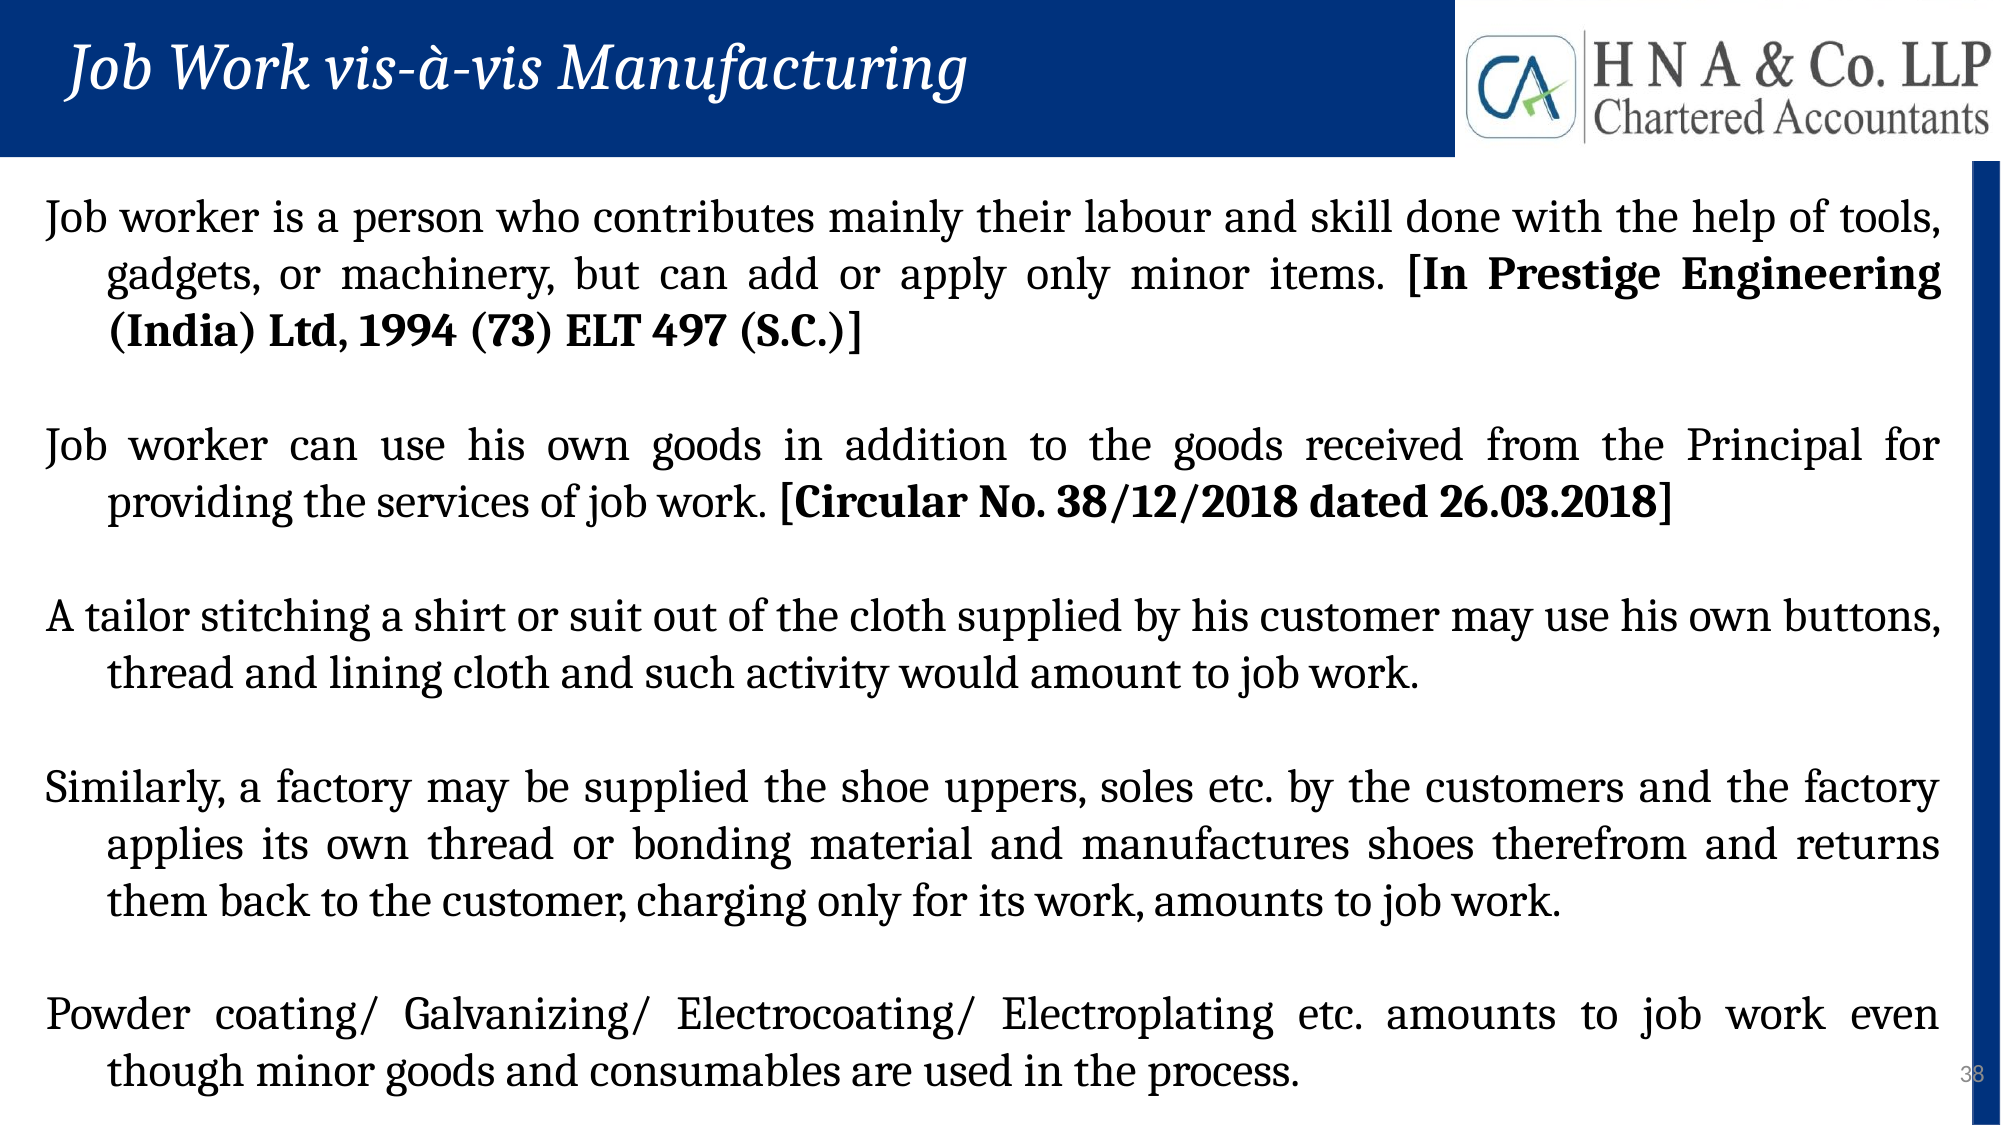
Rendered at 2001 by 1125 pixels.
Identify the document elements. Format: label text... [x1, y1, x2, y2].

slide_number 38 [1550, 1042, 2000, 1103]
list Job Work vis-à-vis Manufacturing [53, 24, 1433, 121]
list Job worker is a person who contributes mainly their labour and skill done with the help of tools, gadgets, or machinery, but can add or apply only minor items. [In Prestige Engineering (India) Ltd, 1994 (73) ELT 497 (S.C.)] Job worker can use his own goods in addition to the goods received from the Principal for providing the services of job work. [Circular No. 38/12/2018 dated 26.03.2018] A tailor stitching a shirt or suit out of the cloth supplied by his customer may use his own buttons, thread and lining cloth and such activity would amount to job work. Similarly, a factory may be supplied the shoe uppers, soles etc. by the customers and the factory applies its own thread or bonding material and manufactures shoes therefrom and returns them back to the customer, charging only for its work, amounts to job work. Powder coating/ Galvanizing/ Electrocoating/ Electroplating etc. amounts to job work even though minor goods and consumables are used in the process. [30, 177, 1958, 1112]
picture [1455, 0, 2001, 161]
